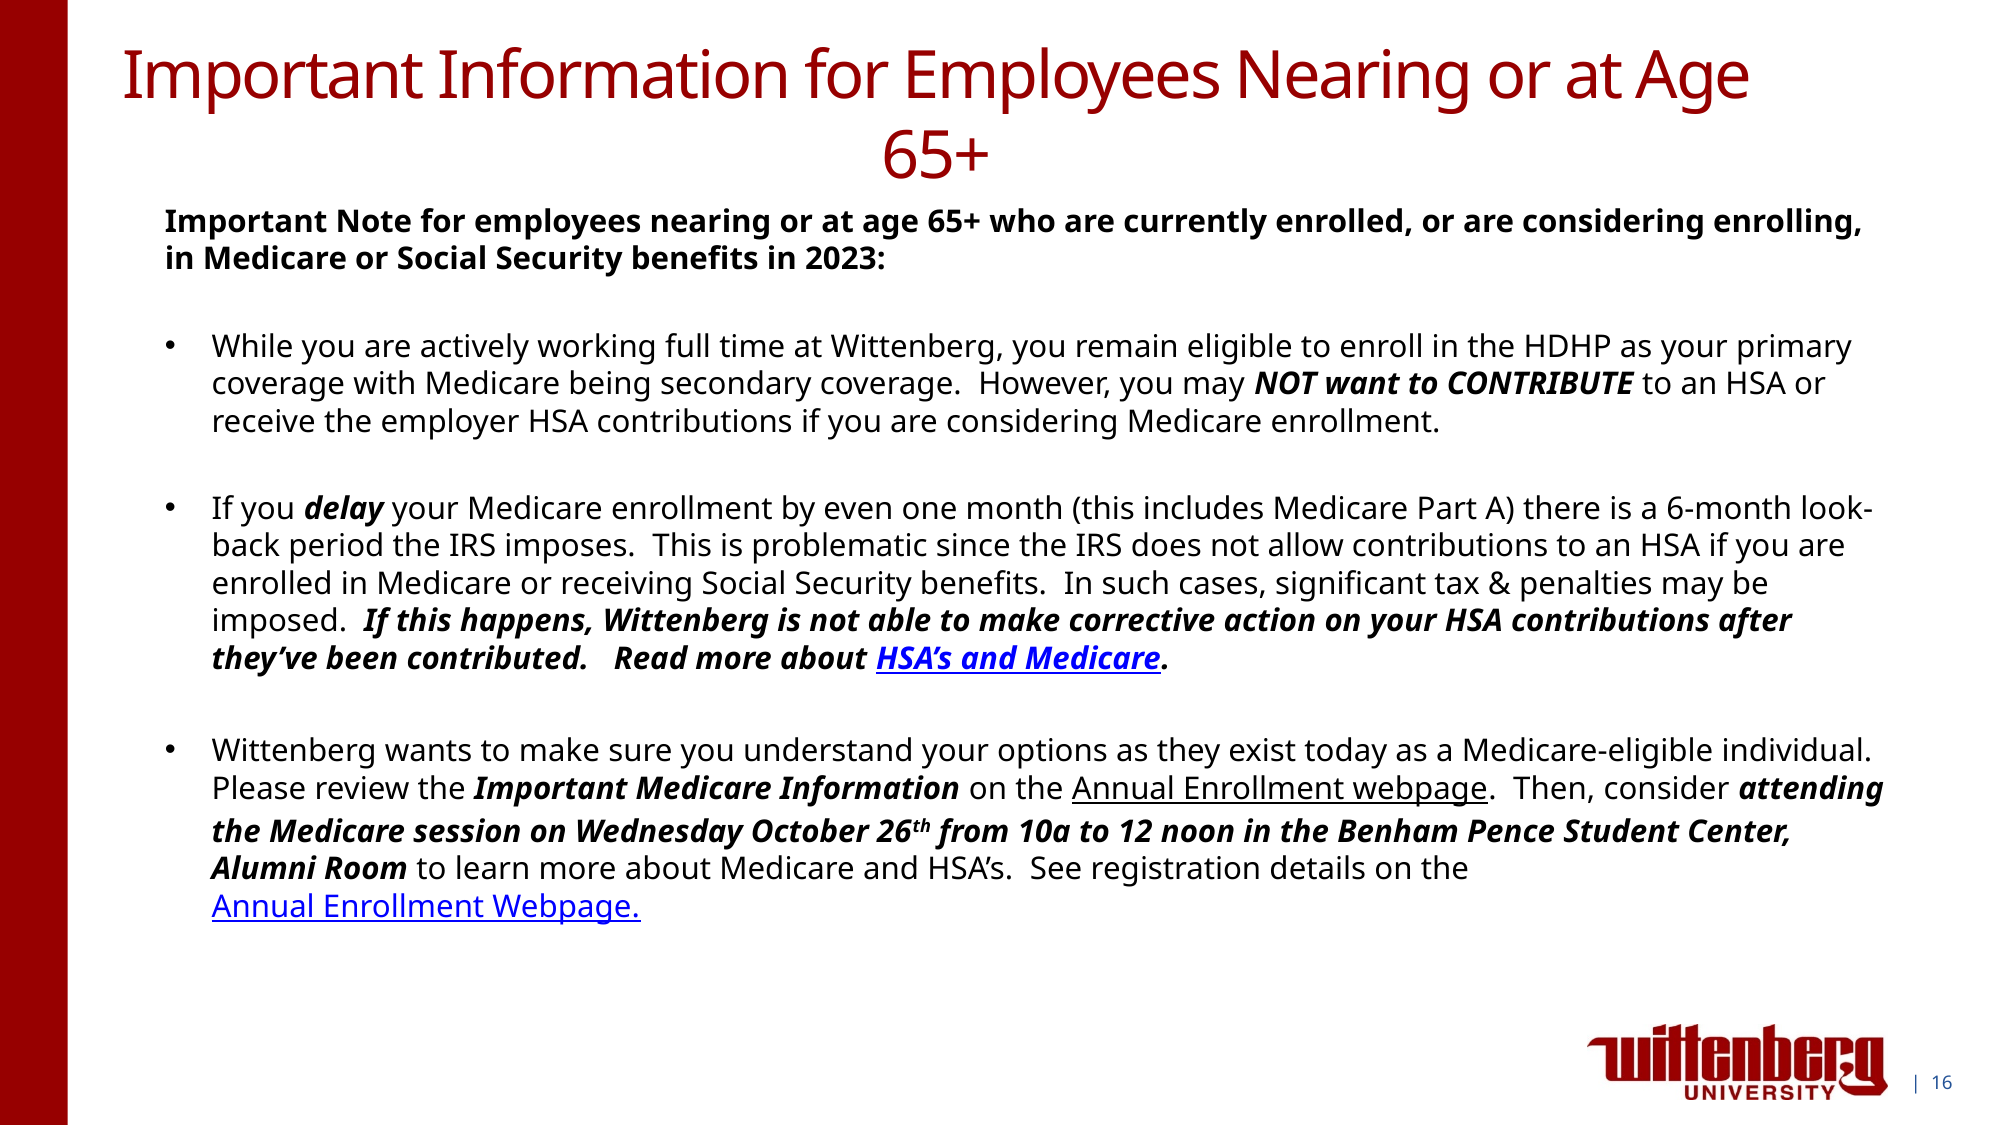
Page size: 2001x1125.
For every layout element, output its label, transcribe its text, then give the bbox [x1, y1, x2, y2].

text_box [0, 0, 70, 1125]
picture [1587, 1024, 1888, 1101]
list Important Note for employees nearing or at age 65+ who are currently enrolled, or are considering enrolling, in Medicare or Social Security benefits in 2023: While you are actively working full time at Wittenberg, you remain eligible to enroll in the HDHP as your primary coverage with Medicare being secondary coverage. However, you may NOT want to CONTRIBUTE to an HSA or receive the employer HSA contributions if you are considering Medicare enrollment. If you delay your Medicare enrollment by even one month (this includes Medicare Part A) there is a 6-month look-back period the IRS imposes. This is problematic since the IRS does not allow contributions to an HSA if you are enrolled in Medicare or receiving Social Security benefits. In such cases, significant tax & penalties may be imposed. If this happens, Wittenberg is not able to make corrective action on your HSA contributions after they’ve been contributed. Read more about HSA’s and Medicare. Wittenberg wants to make sure you understand your options as they exist today as a Medicare-eligible individual. Please review the Important Medicare Information on the Annual Enrollment webpage. Then, consider attending the Medicare session on Wednesday October 26th from 10a to 12 noon in the Benham Pence Student Center, Alumni Room to learn more about Medicare and HSA’s. See registration details on the Annual Enrollment Webpage. [150, 149, 1900, 1005]
text_box Important Information for Employees Nearing or at Age 65+ [72, 24, 1801, 245]
